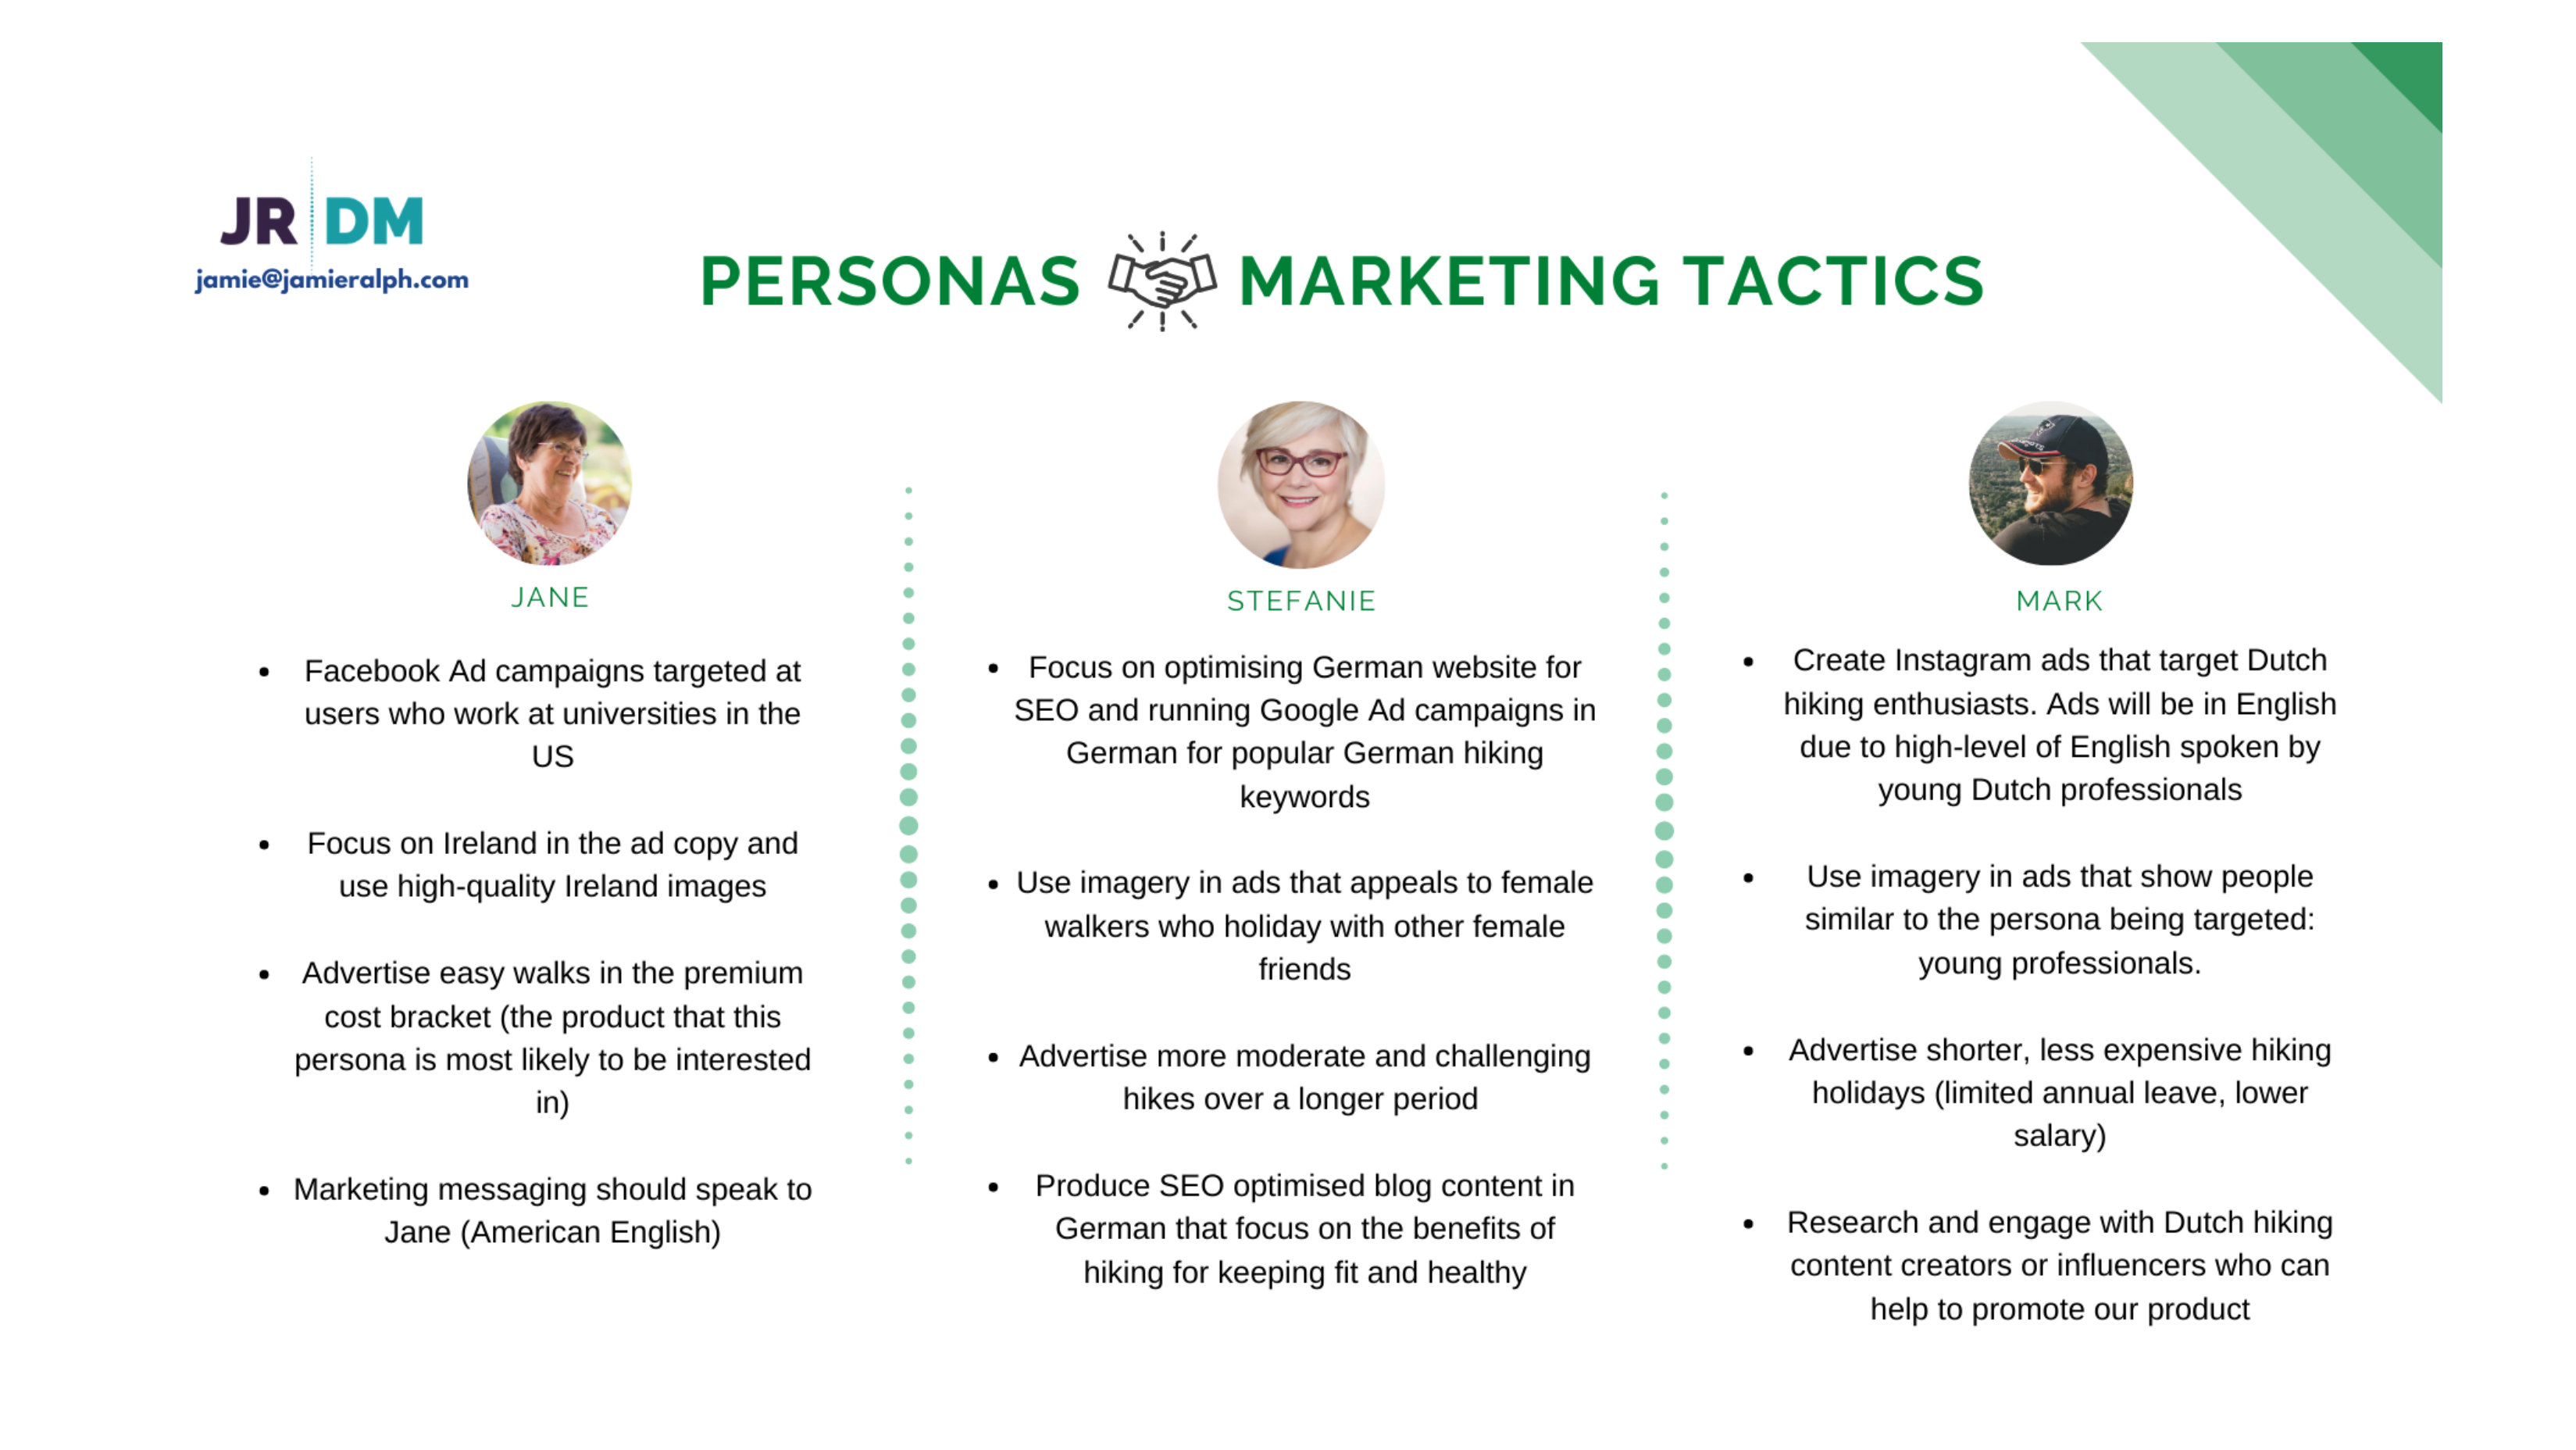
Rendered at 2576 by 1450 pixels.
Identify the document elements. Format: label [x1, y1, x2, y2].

picture [98, 42, 2442, 1362]
